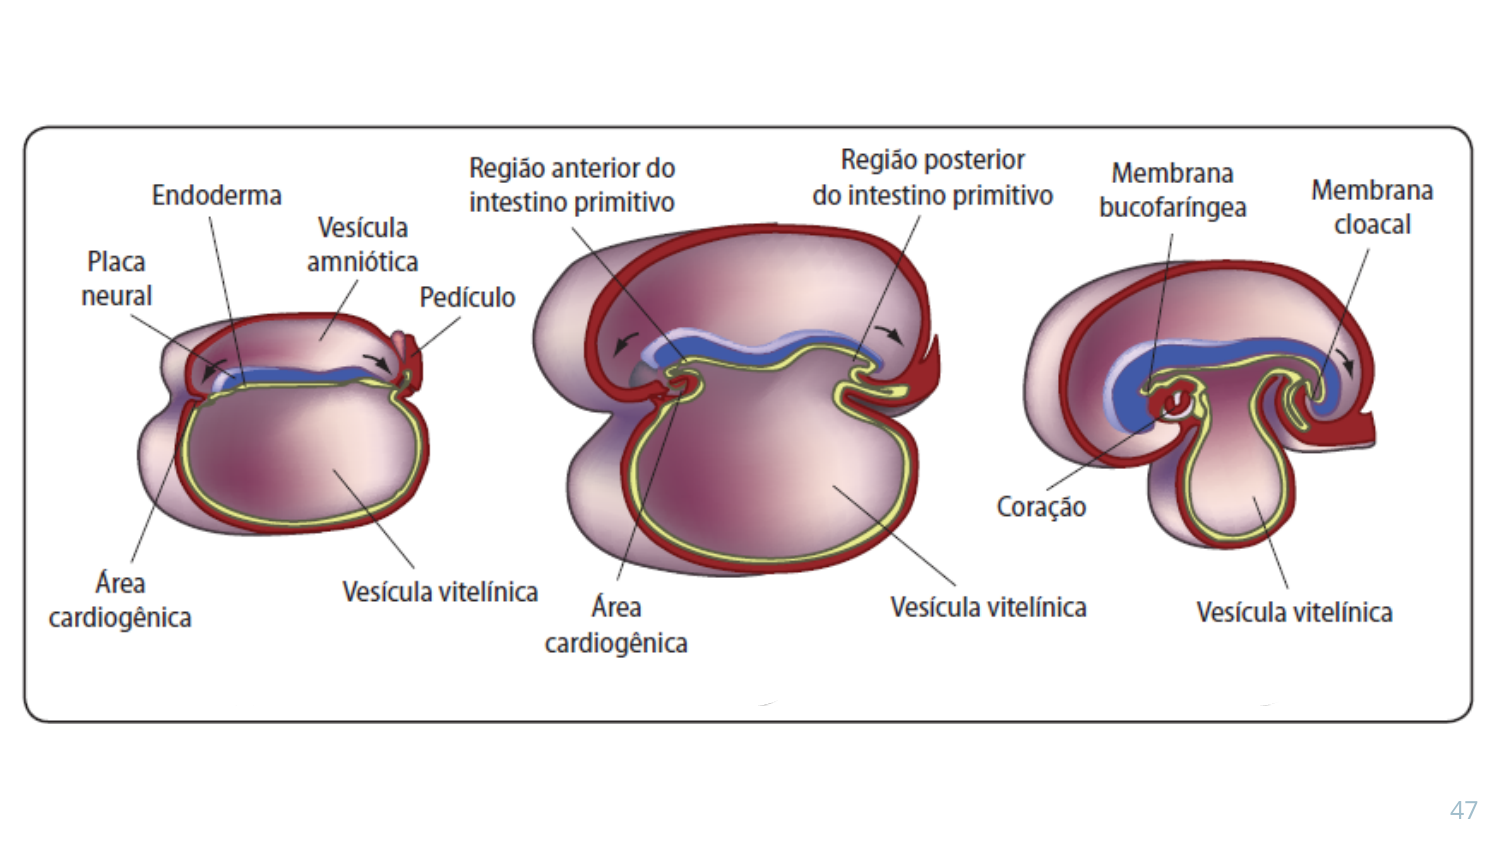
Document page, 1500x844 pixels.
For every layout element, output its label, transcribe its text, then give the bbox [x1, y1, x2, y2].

slide_number 47 [1416, 779, 1494, 844]
picture [14, 119, 1486, 724]
